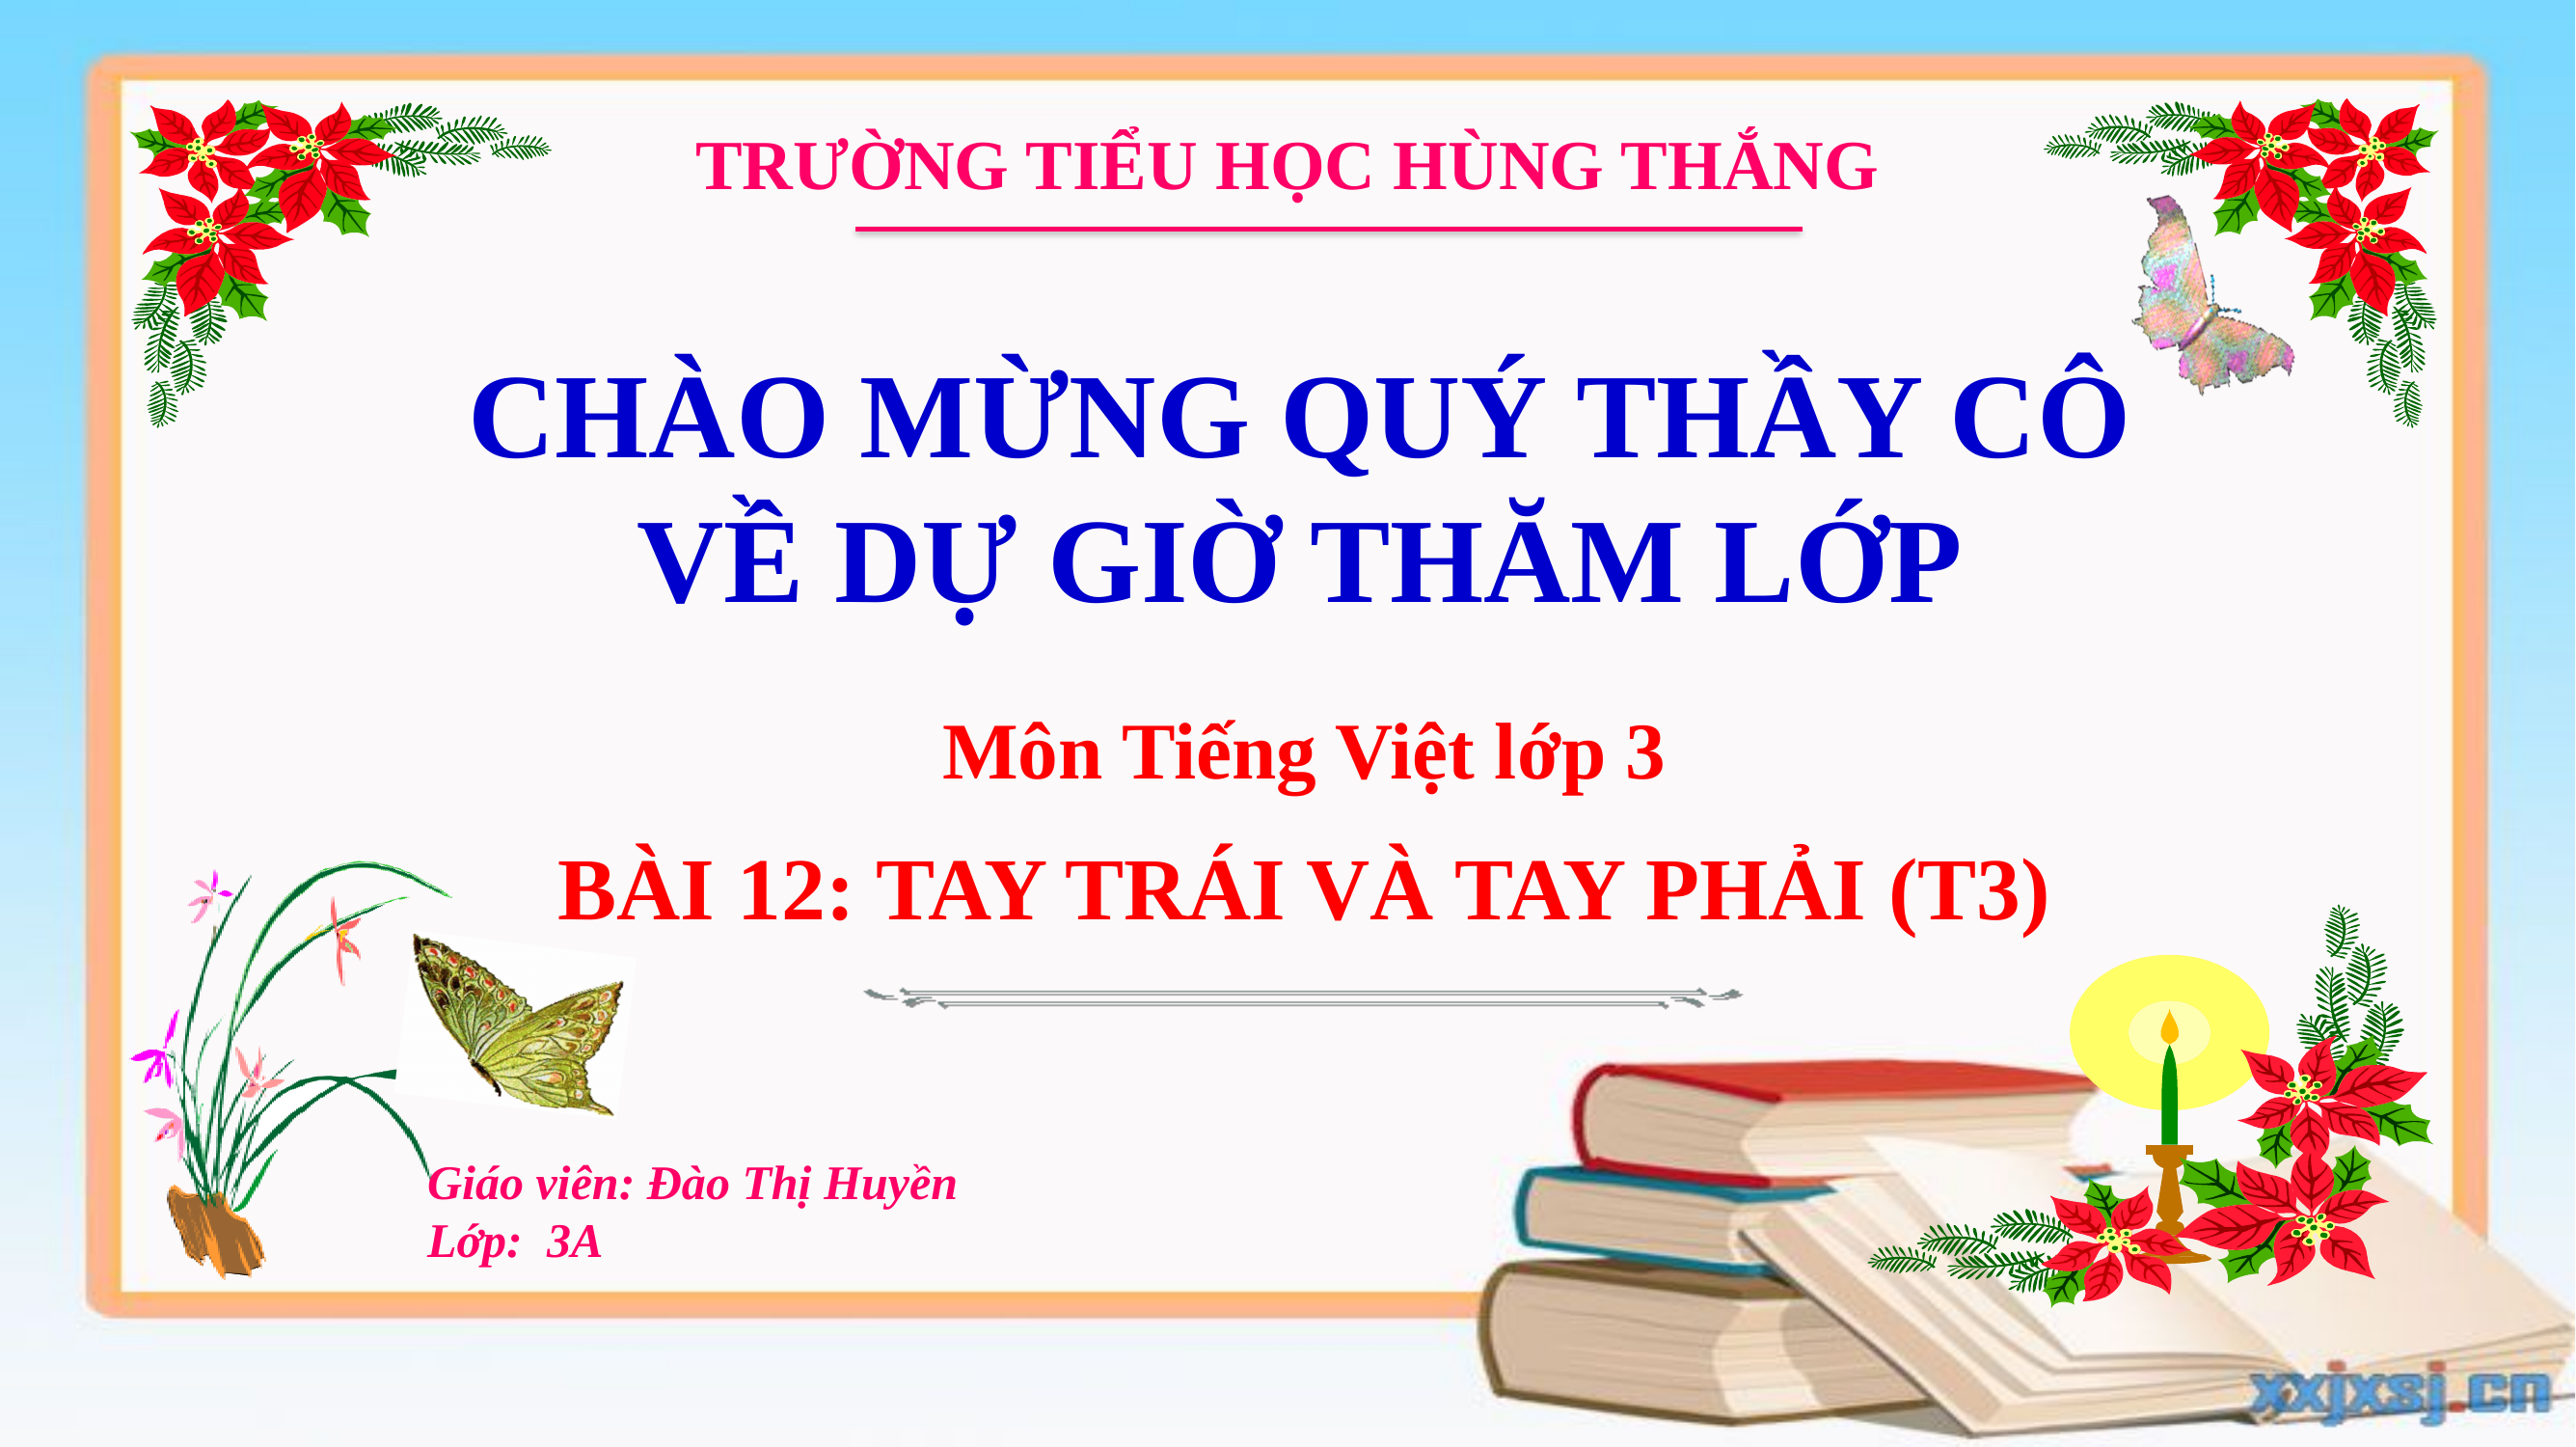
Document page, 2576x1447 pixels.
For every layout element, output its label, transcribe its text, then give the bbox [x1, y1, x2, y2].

picture [0, 0, 2576, 1447]
text_box TRƯỜNG TIỂU HỌC HÙNG THẮNG [510, 107, 2071, 216]
text_box Giáo viên: Đào Thị Huyền Lớp: 3A [456, 1139, 1350, 1278]
text_box CHÀO MỪNG QUÝ THẦY CÔ VỀ DỰ GIỜ THĂM LỚP [392, 325, 2208, 639]
text_box Môn Tiếng Việt lớp 3 BÀI 12: TAY TRÁI VÀ TAY PHẢI (T3) [440, 687, 2170, 949]
